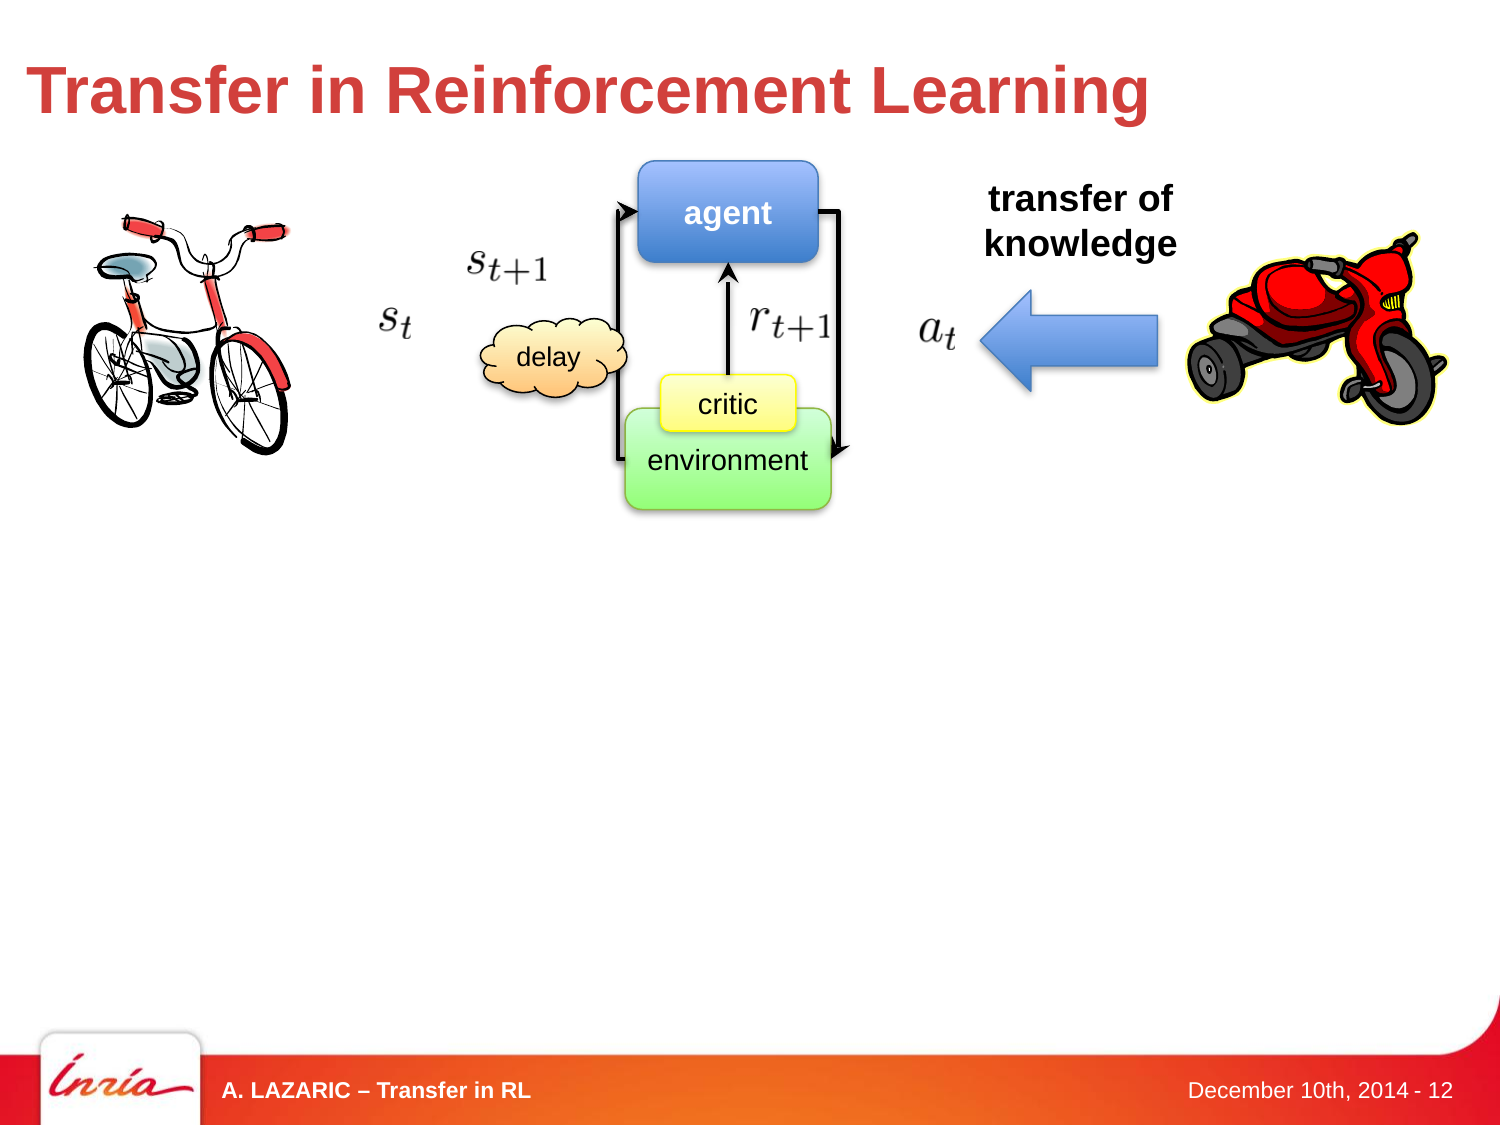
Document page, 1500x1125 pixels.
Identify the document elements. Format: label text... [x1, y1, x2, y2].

slide_number - 12 [1413, 1066, 1500, 1112]
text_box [379, 160, 956, 510]
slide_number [1079, 1067, 1410, 1112]
picture [0, 947, 1500, 1125]
picture [82, 212, 293, 457]
footer A. LAZARIC – Transfer in RL [221, 1066, 1078, 1112]
picture [1180, 226, 1454, 432]
text_box transfer of knowledge [962, 166, 1199, 272]
text_box [979, 289, 1159, 392]
title Transfer in Reinforcement Learning [26, 7, 1265, 167]
